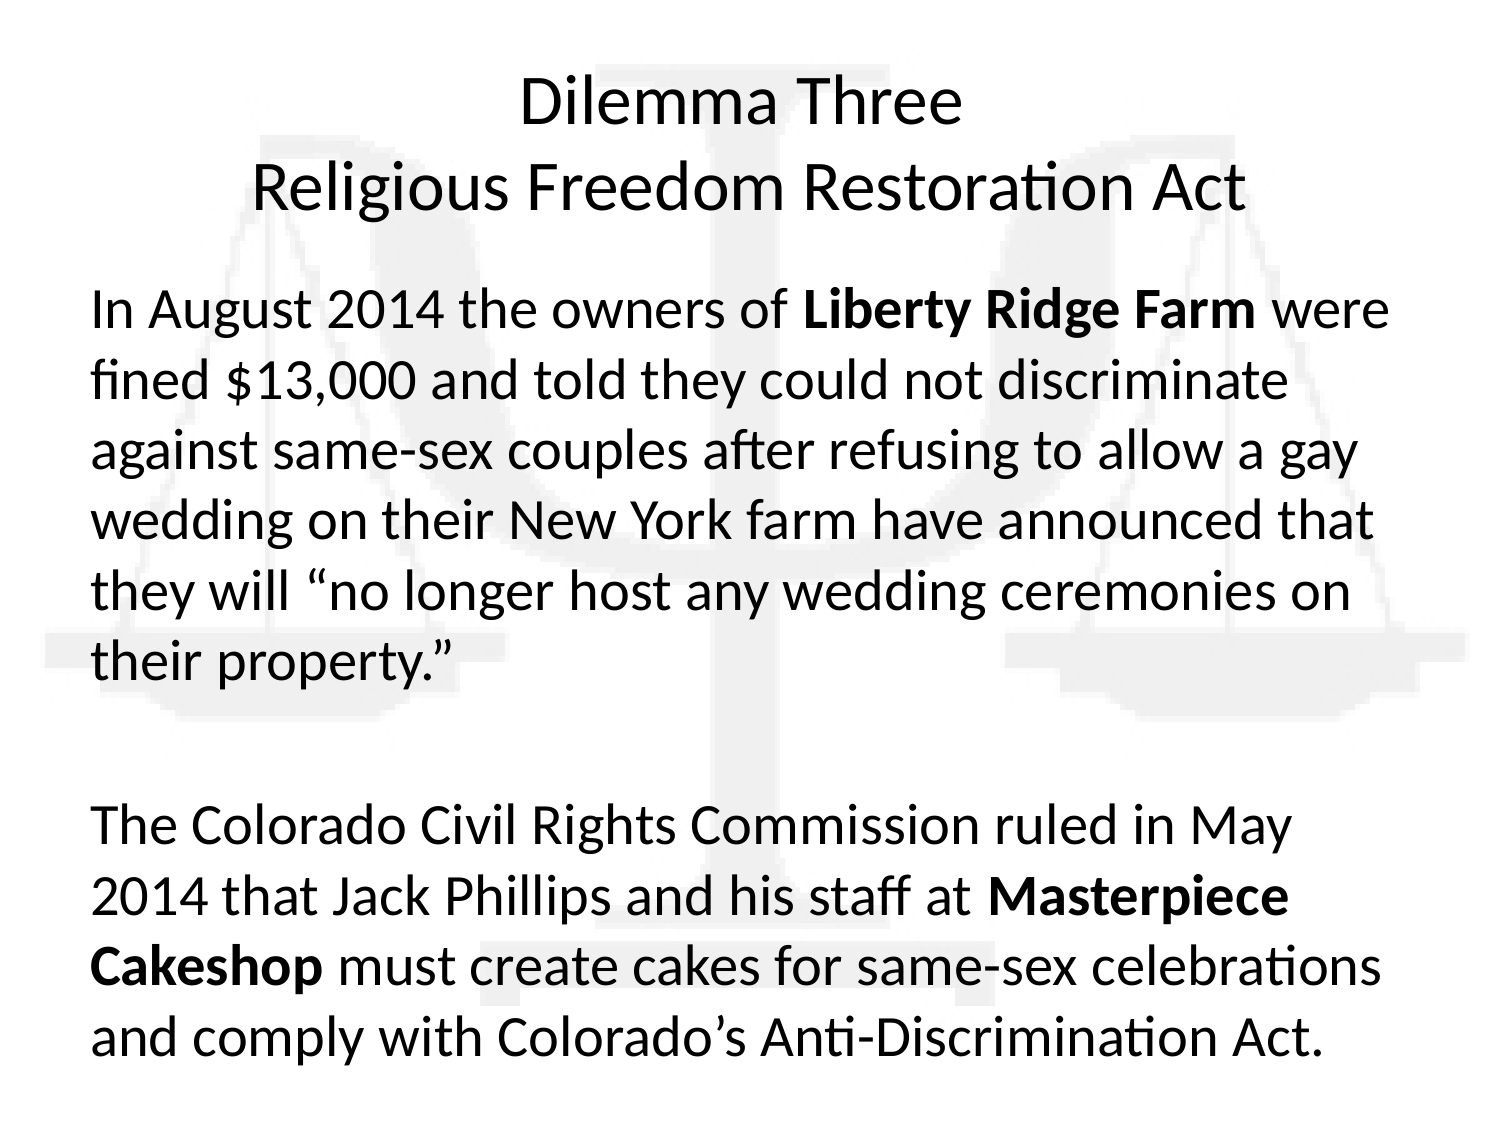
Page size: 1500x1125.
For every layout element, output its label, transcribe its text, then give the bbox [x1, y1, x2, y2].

title Dilemma Three Religious Freedom Restoration Act [75, 45, 1425, 233]
list In August 2014 the owners of Liberty Ridge Farm were fined $13,000 and told they could not discriminate against same-sex couples after refusing to allow a gay wedding on their New York farm have announced that they will “no longer host any wedding ceremonies on their property.” The Colorado Civil Rights Commission ruled in May 2014 that Jack Phillips and his staff at Masterpiece Cakeshop must create cakes for same-sex celebrations and comply with Colorado’s Anti-Discrimination Act. [75, 262, 1425, 1088]
